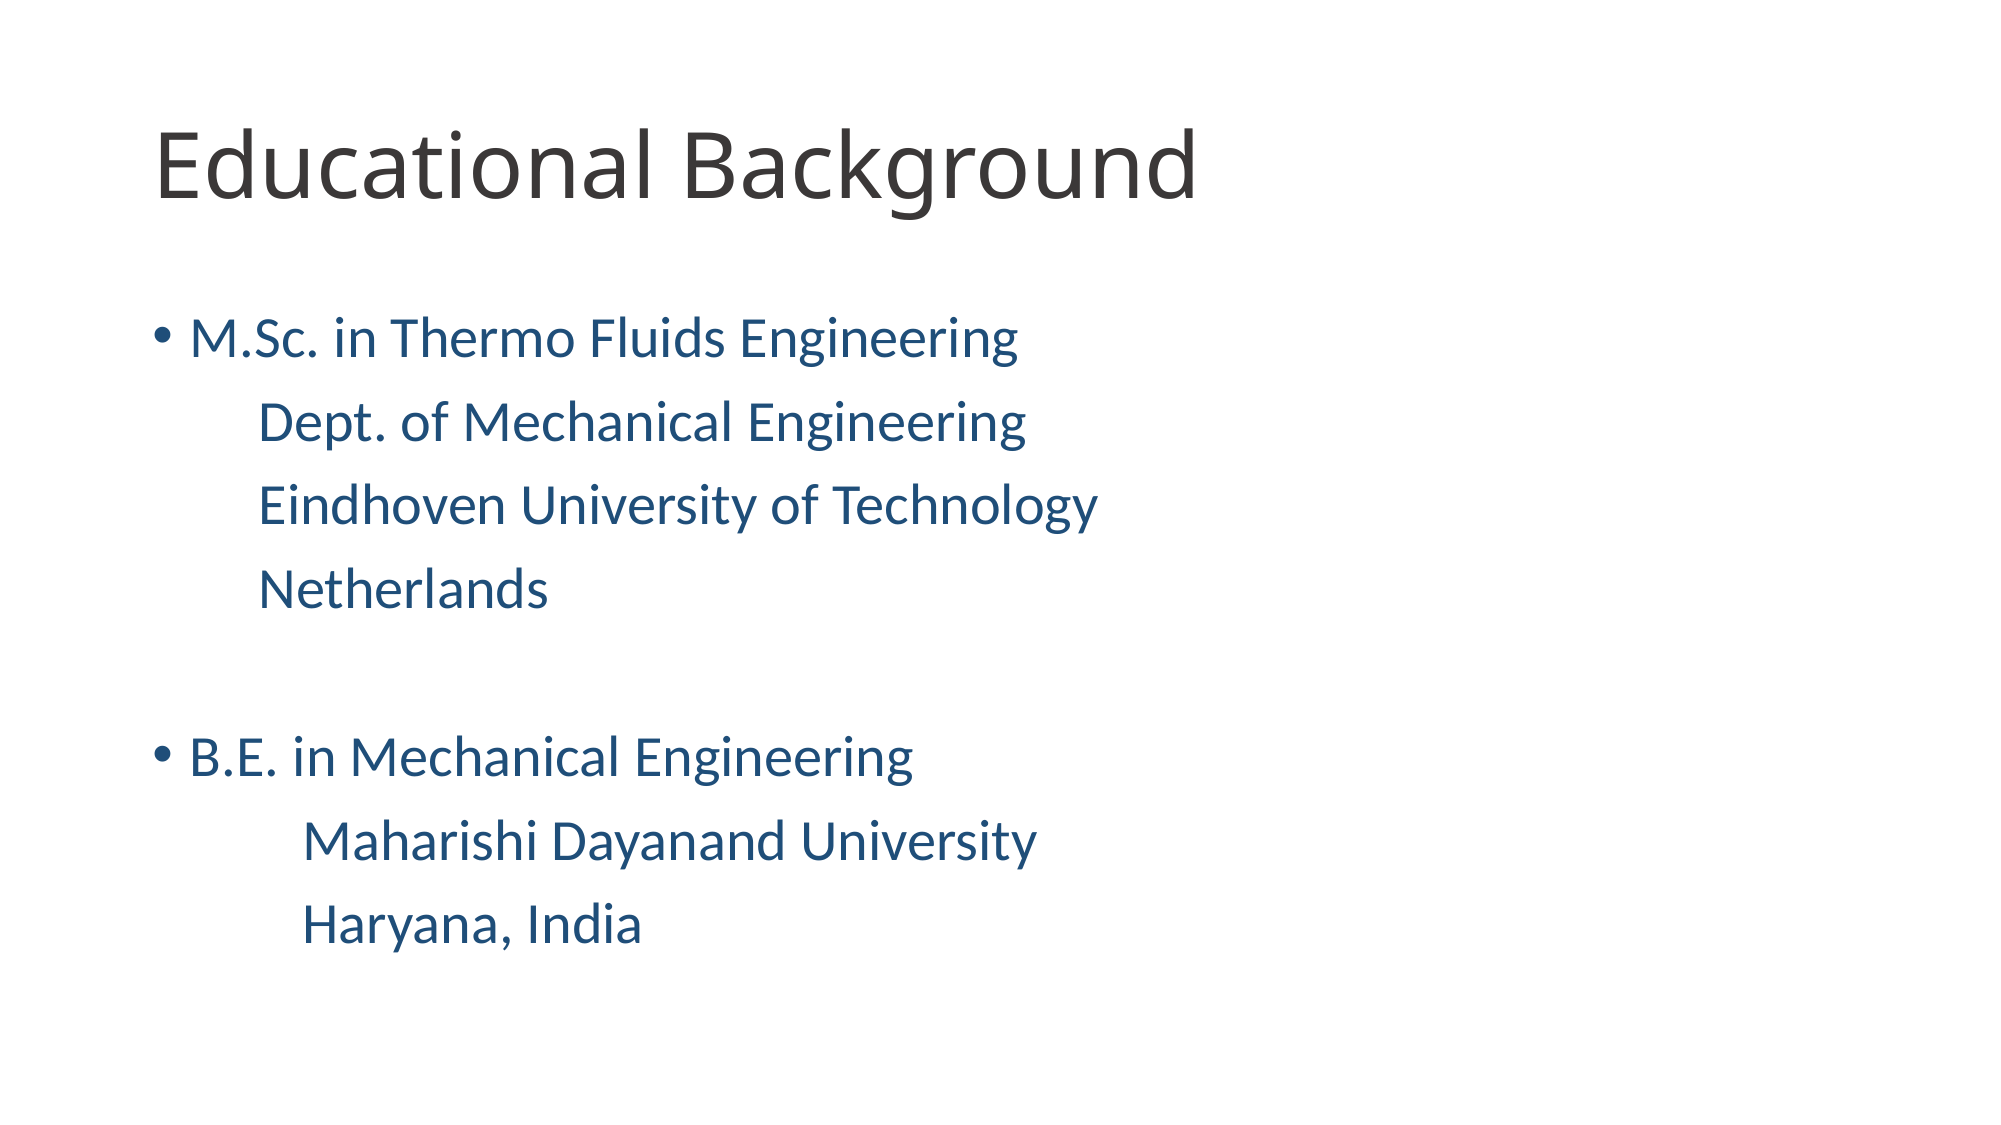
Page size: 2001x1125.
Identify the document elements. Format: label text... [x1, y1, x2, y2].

title Educational Background [137, 59, 1863, 278]
list M.Sc. in Thermo Fluids Engineering Dept. of Mechanical Engineering Eindhoven University of Technology Netherlands B.E. in Mechanical Engineering Maharishi Dayanand University Haryana, India [137, 299, 1863, 1014]
